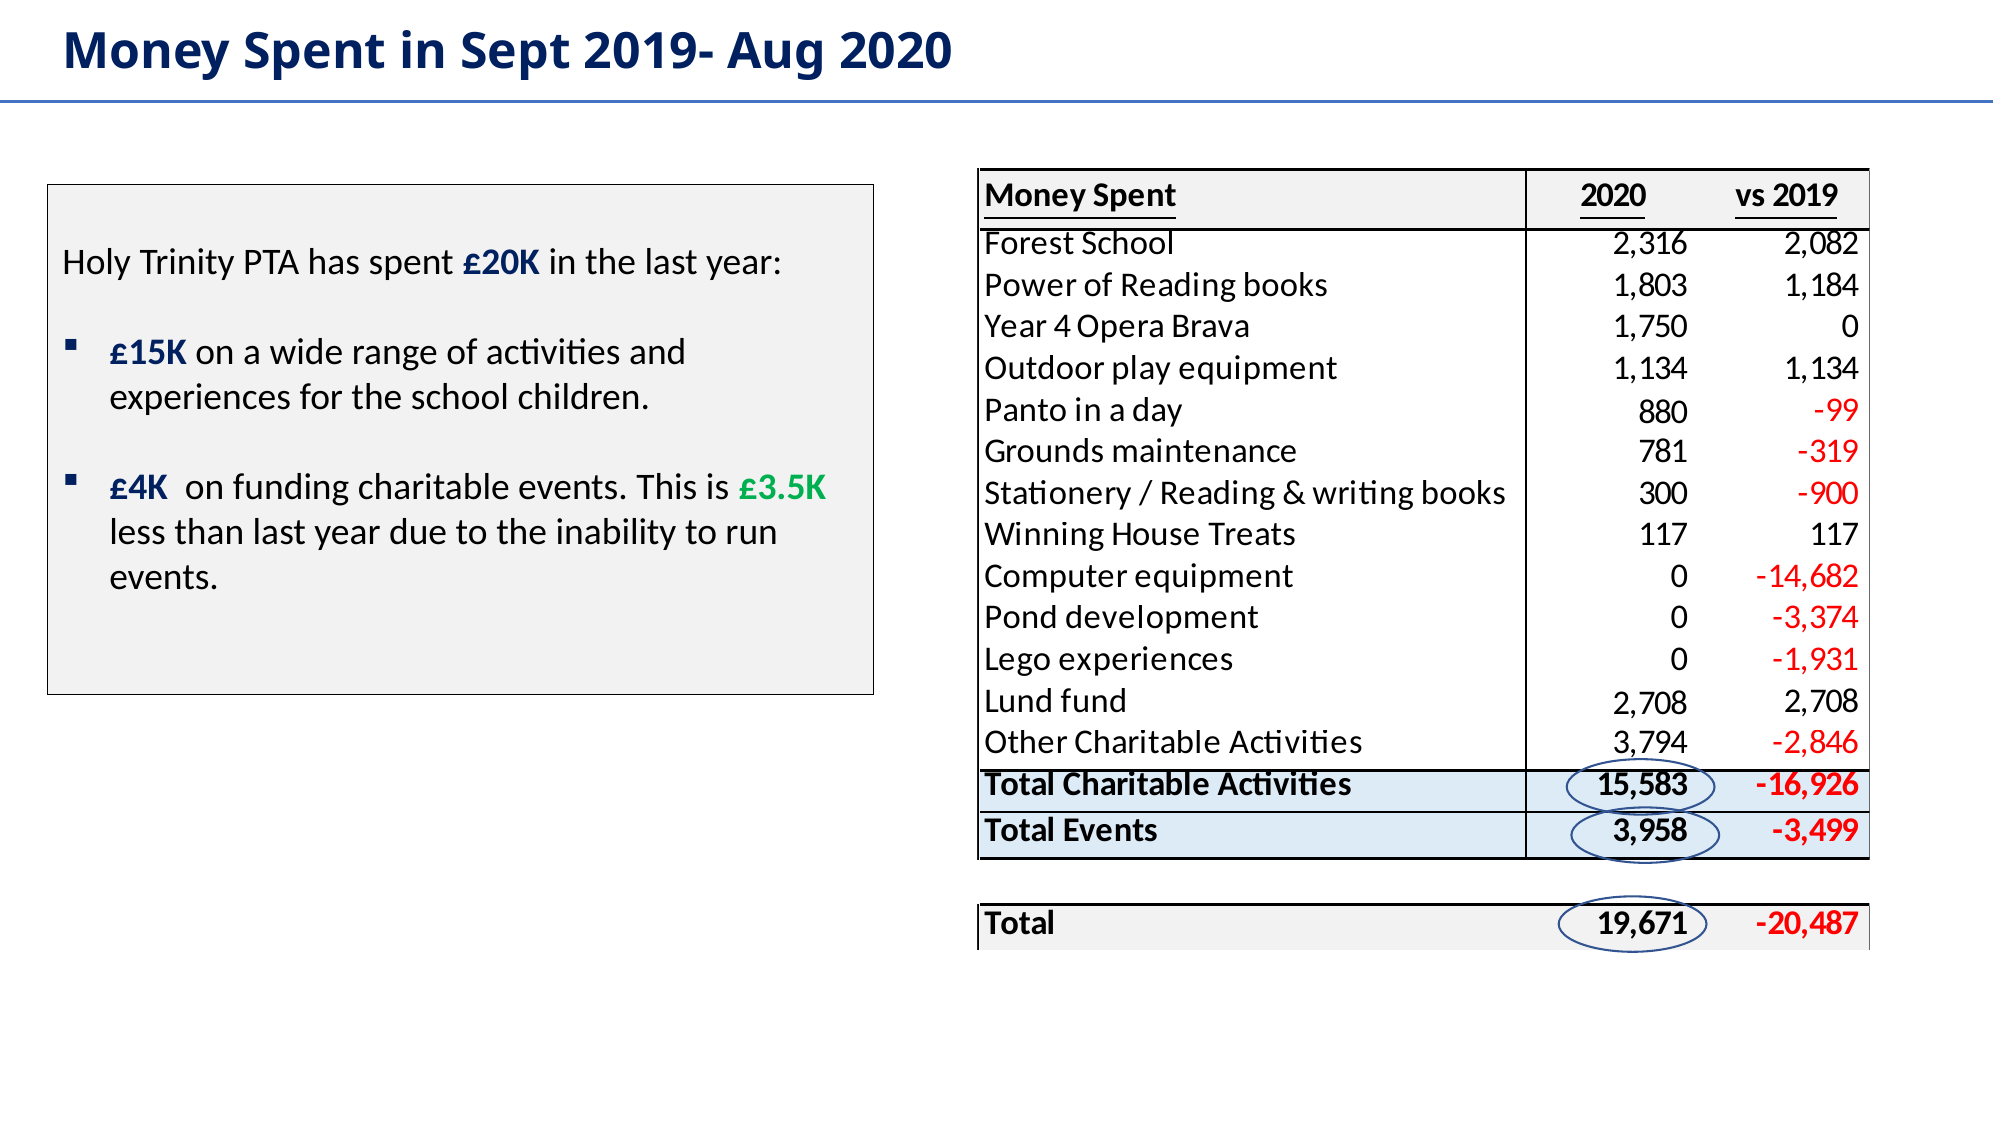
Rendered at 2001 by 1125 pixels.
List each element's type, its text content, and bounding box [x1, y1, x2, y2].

text_box Money Spent in Sept 2019- Aug 2020 [47, 10, 1779, 86]
picture [977, 168, 1872, 953]
text_box Holy Trinity PTA has spent £20K in the last year: £15K on a wide range of activities and experiences for the school children. £4K on funding charitable events. This is £3.5K less than last year due to the inability to run events. [47, 184, 874, 695]
